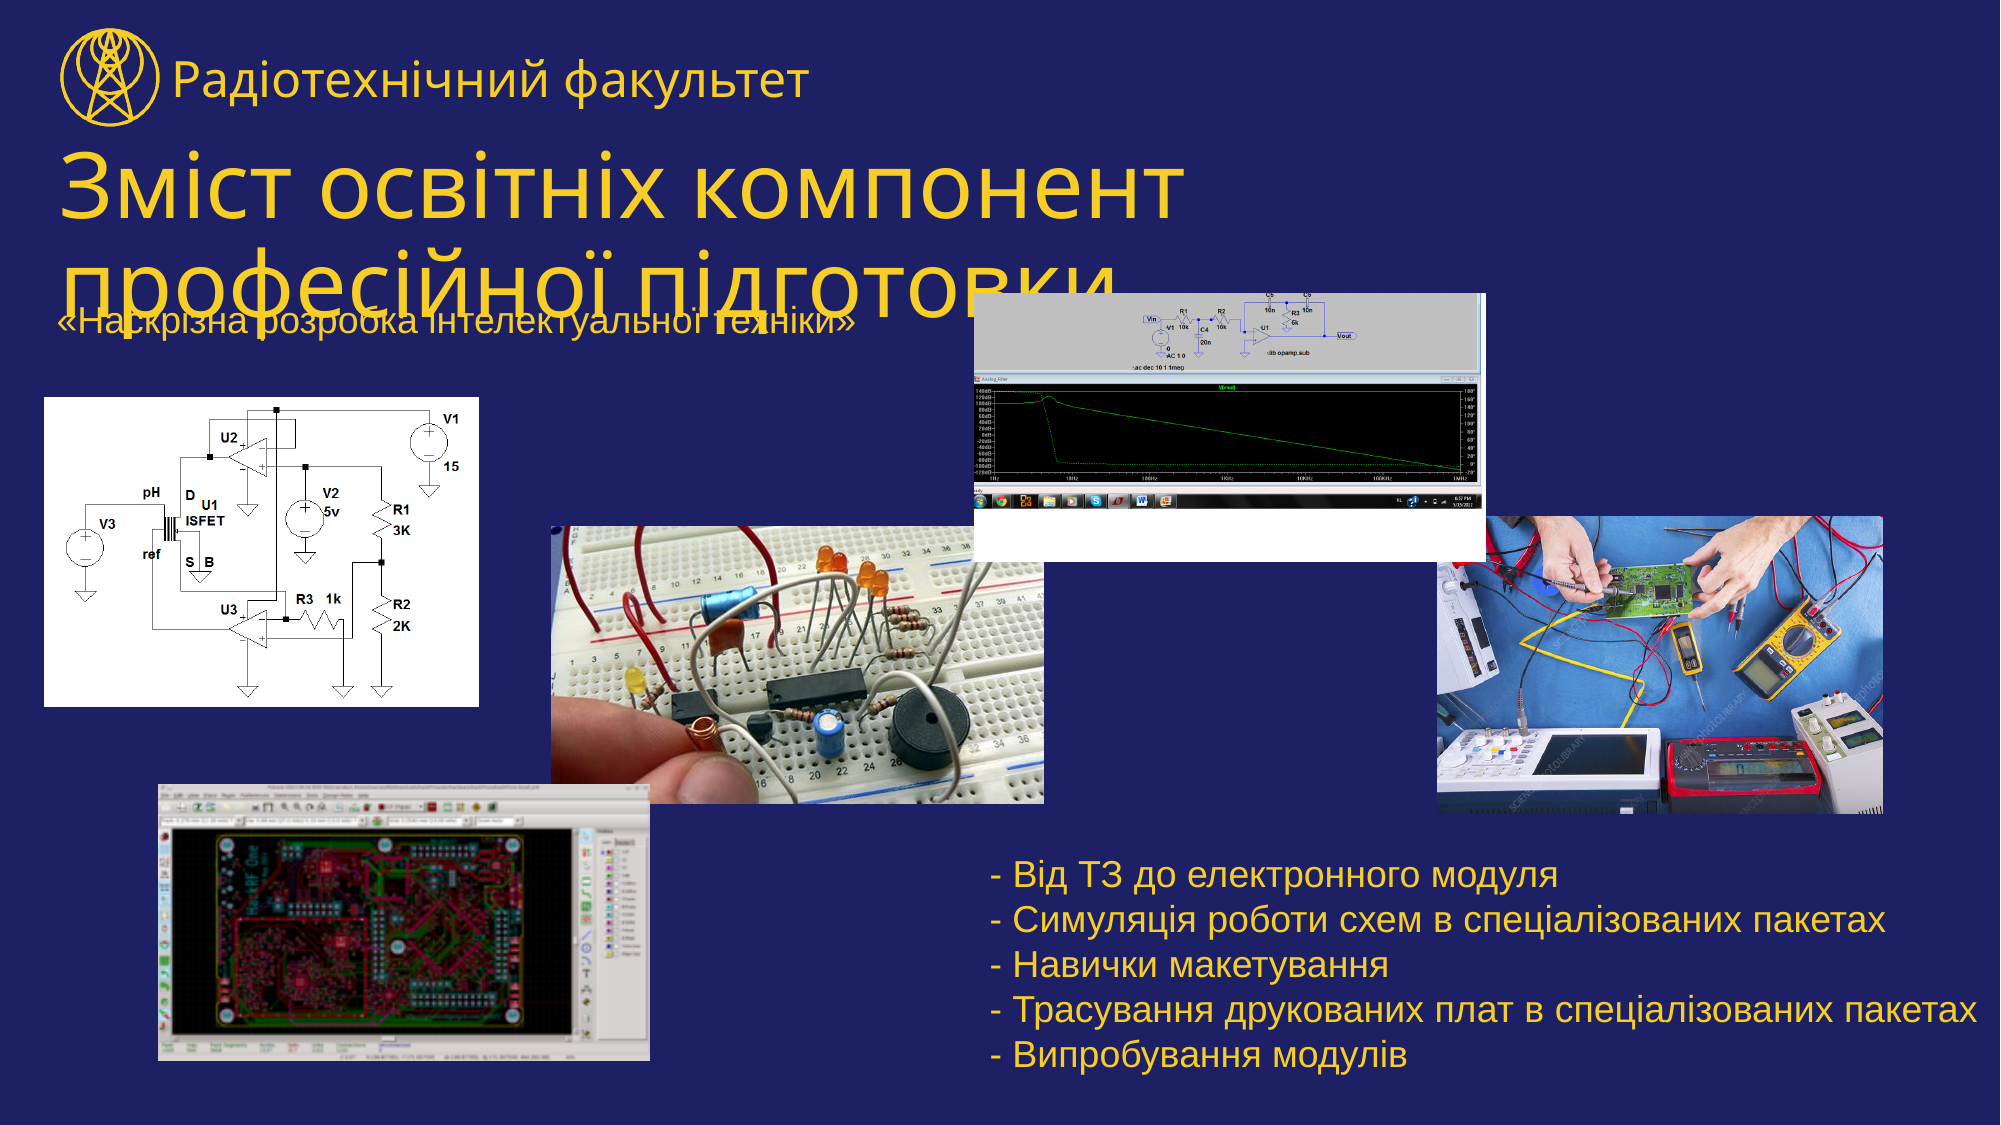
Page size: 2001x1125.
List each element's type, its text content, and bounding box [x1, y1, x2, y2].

text_box - Від ТЗ до електронного модуля - Симуляція роботи схем в спеціалізованих пакетах - Навички макетування - Трасування друкованих плат в спеціалізованих пакетах - Випробування модулів [974, 842, 2000, 1083]
picture [41, 9, 179, 146]
picture [158, 293, 1883, 1061]
picture [44, 397, 479, 708]
text_box «Наскрізна розробка інтелектуальної техніки» [41, 288, 1168, 349]
text_box Радіотехнічний факультет [179, 39, 990, 115]
title Зміст освітніх компонент професійної підготовки [44, 131, 1626, 255]
